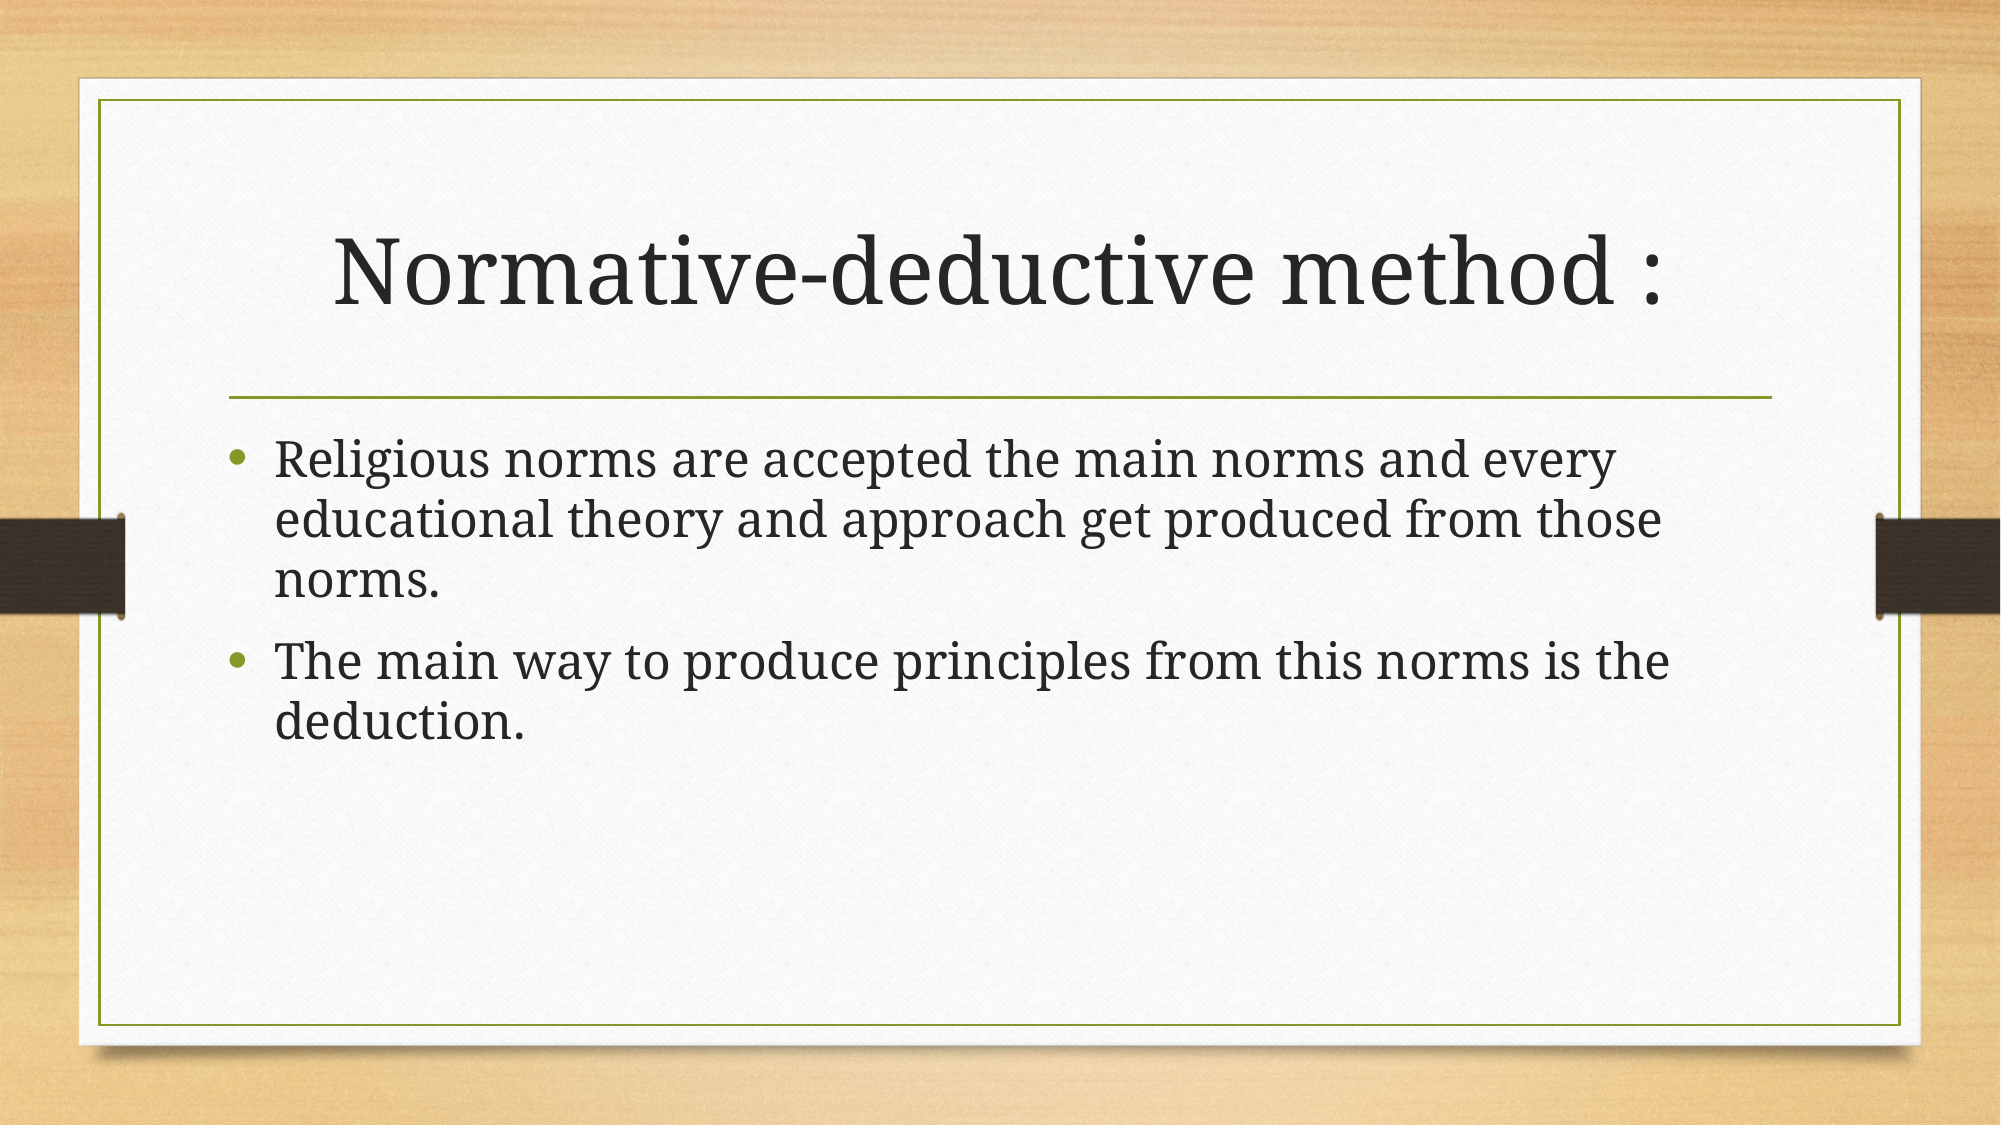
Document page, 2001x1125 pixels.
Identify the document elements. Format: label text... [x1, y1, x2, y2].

picture [0, 0, 2001, 1125]
title Normative-deductive method : [212, 161, 1788, 375]
list Religious norms are accepted the main norms and every educational theory and approach get produced from those norms. The main way to produce principles from this norms is the deduction. [212, 419, 1788, 964]
